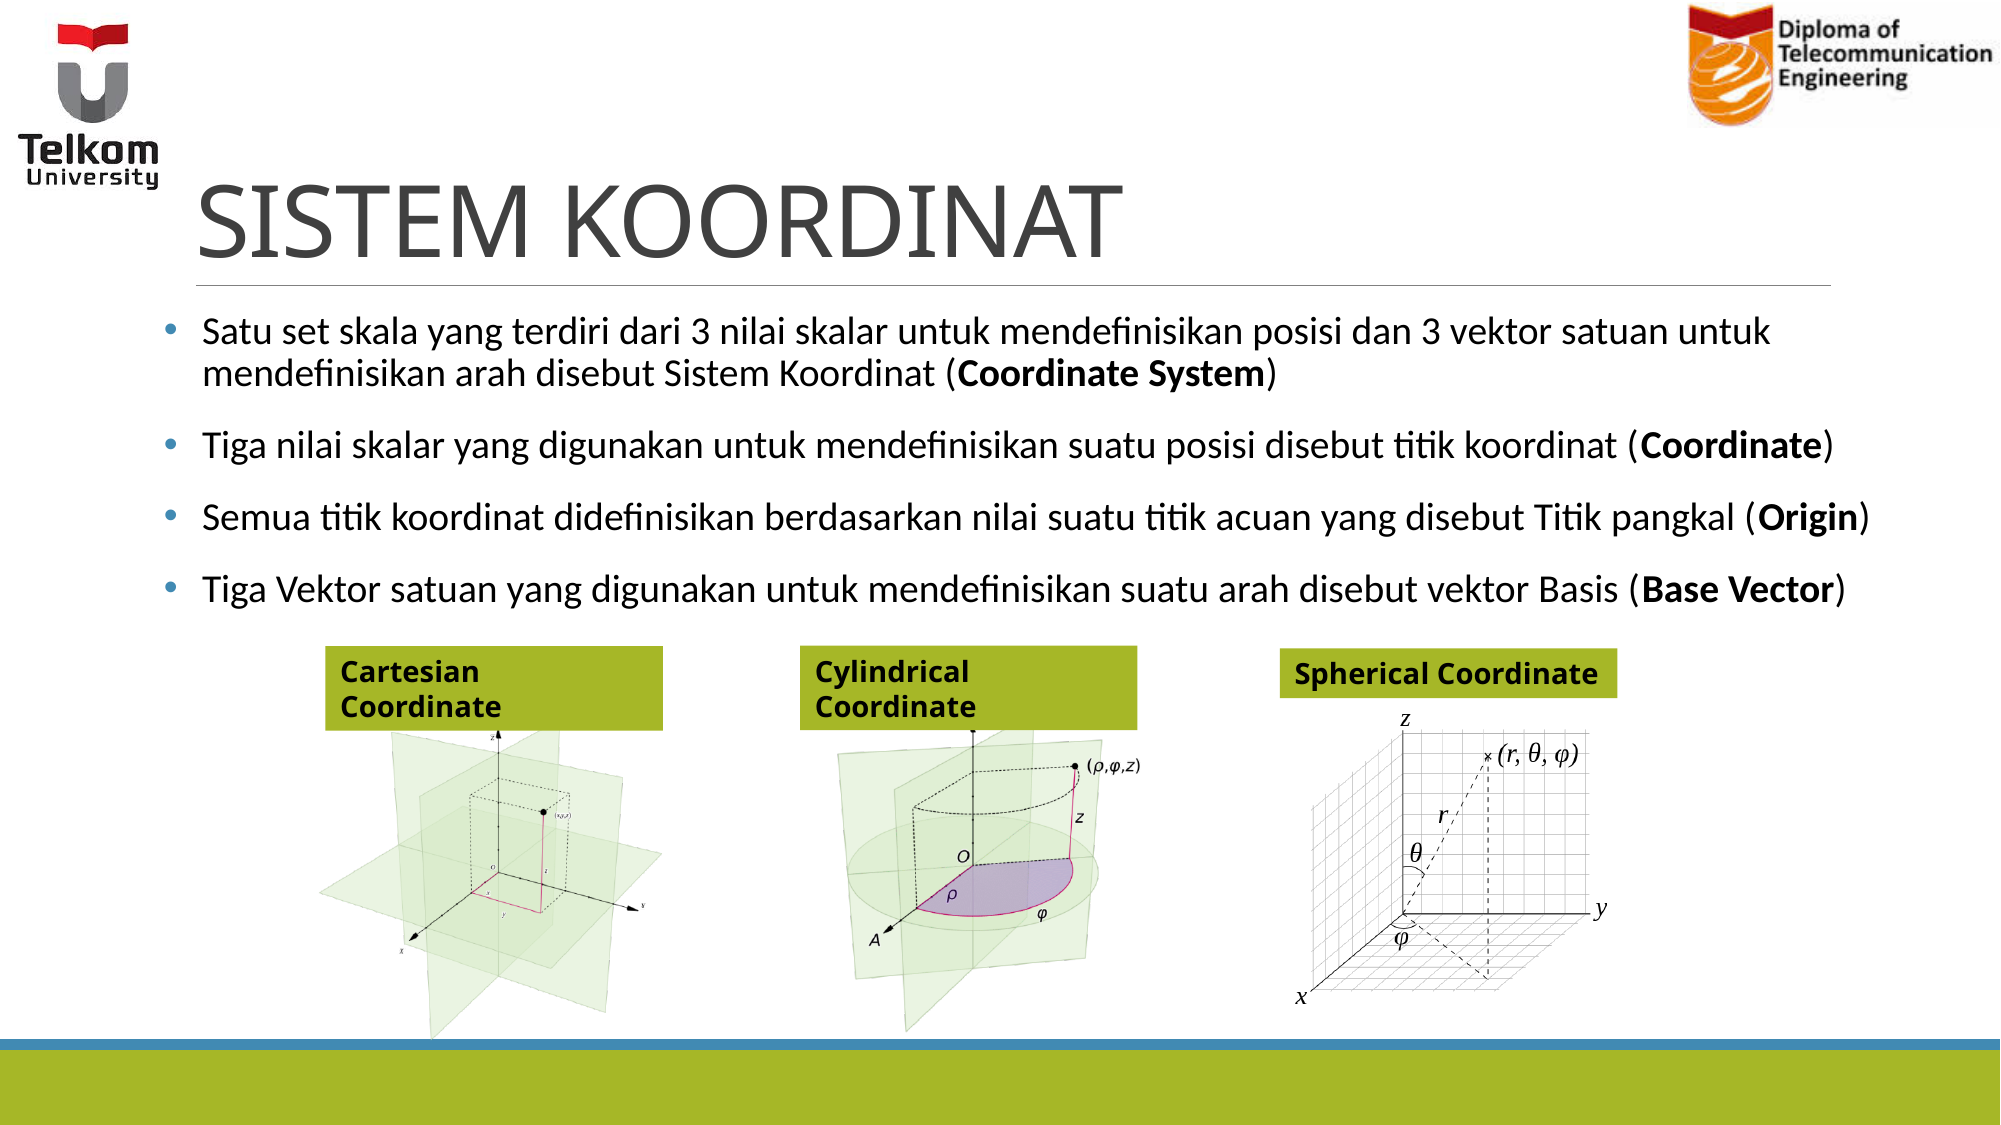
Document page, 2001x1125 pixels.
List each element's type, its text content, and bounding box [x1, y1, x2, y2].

title SISTEM KOORDINAT [180, 47, 1830, 285]
picture [1, 0, 183, 210]
list Satu set skala yang terdiri dari 3 nilai skalar untuk mendefinisikan posisi dan 3 vektor satuan untuk mendefinisikan arah disebut Sistem Koordinat (Coordinate System) Tiga nilai skalar yang digunakan untuk mendefinisikan suatu posisi disebut titik koordinat (Coordinate) Semua titik koordinat didefinisikan berdasarkan nilai suatu titik acuan yang disebut Titik pangkal (Origin) Tiga Vektor satuan yang digunakan untuk mendefinisikan suatu arah disebut vektor Basis (Base Vector) [127, 302, 1900, 963]
text_box Cylindrical Coordinate [800, 645, 1138, 692]
picture [1686, 1, 2000, 128]
picture [317, 702, 669, 1042]
picture [1293, 714, 1608, 1005]
text_box Spherical Coordinate [1279, 648, 1618, 699]
picture [791, 695, 1142, 1035]
text_box Cartesian Coordinate [325, 646, 663, 699]
